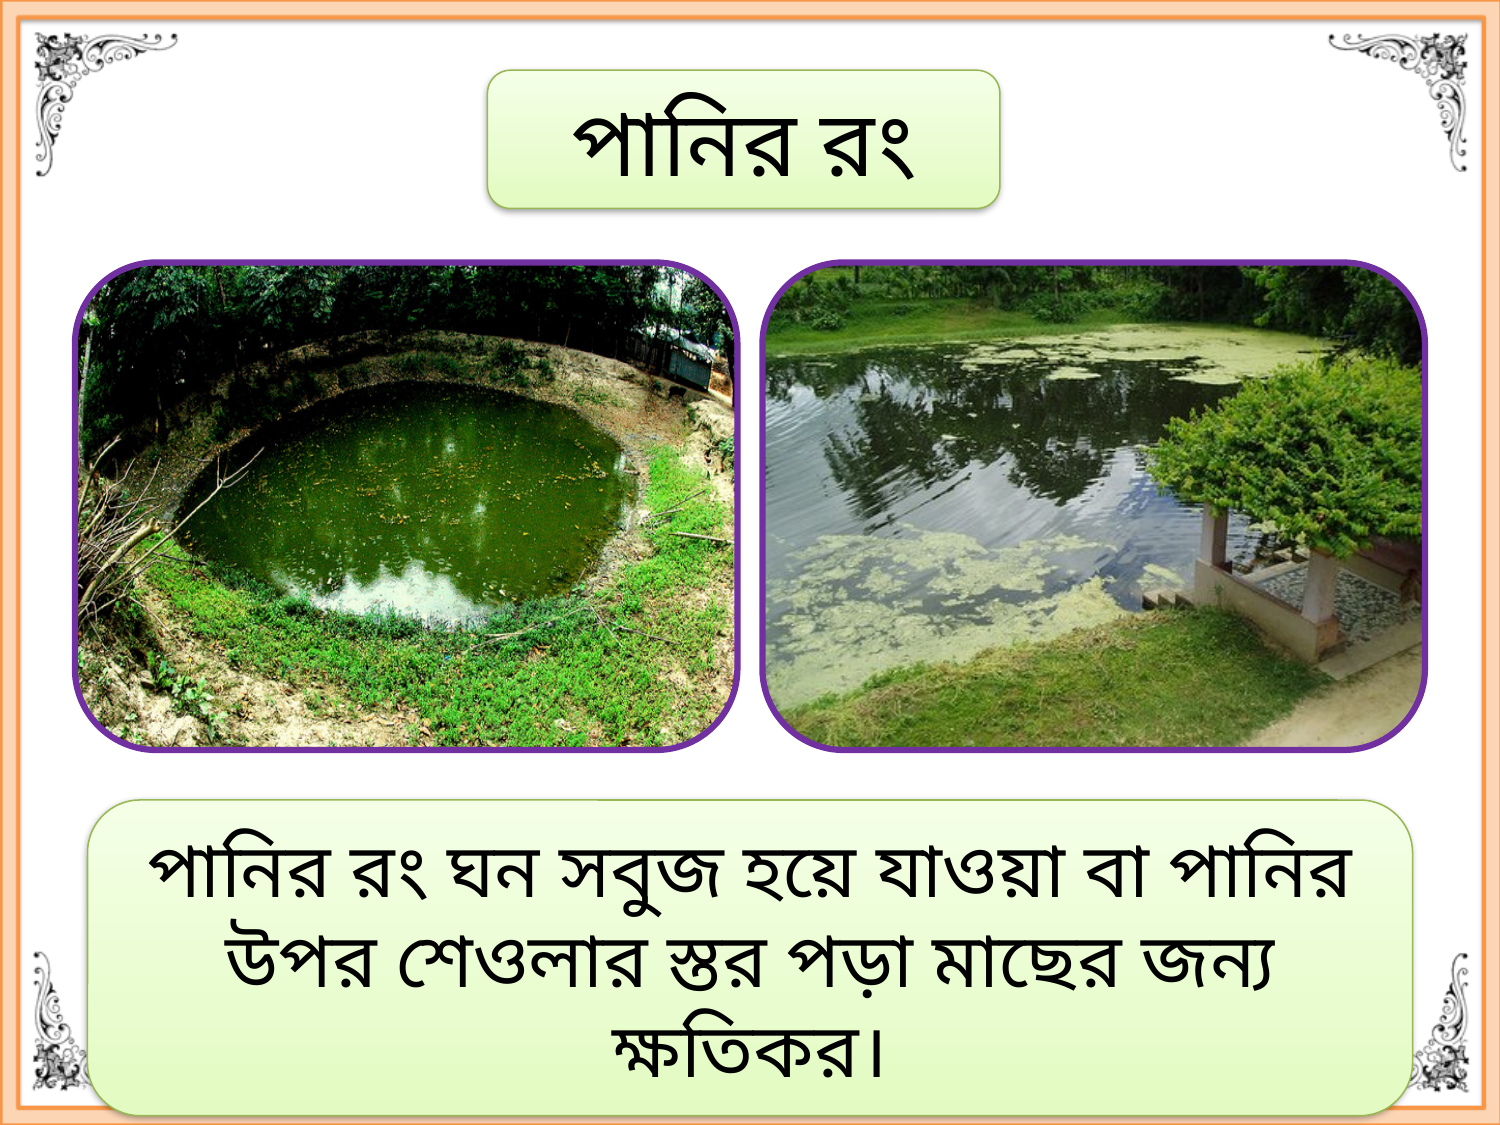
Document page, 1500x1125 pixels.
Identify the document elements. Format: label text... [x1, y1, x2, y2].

text_box পানির রং ঘন সবুজ হয়ে যাওয়া বা পানির উপর শেওলার স্তর পড়া মাছের জন্য ক্ষতিকর। [86, 799, 1414, 1117]
text_box পানির রং [486, 69, 1001, 210]
picture [0, 0, 1500, 1125]
